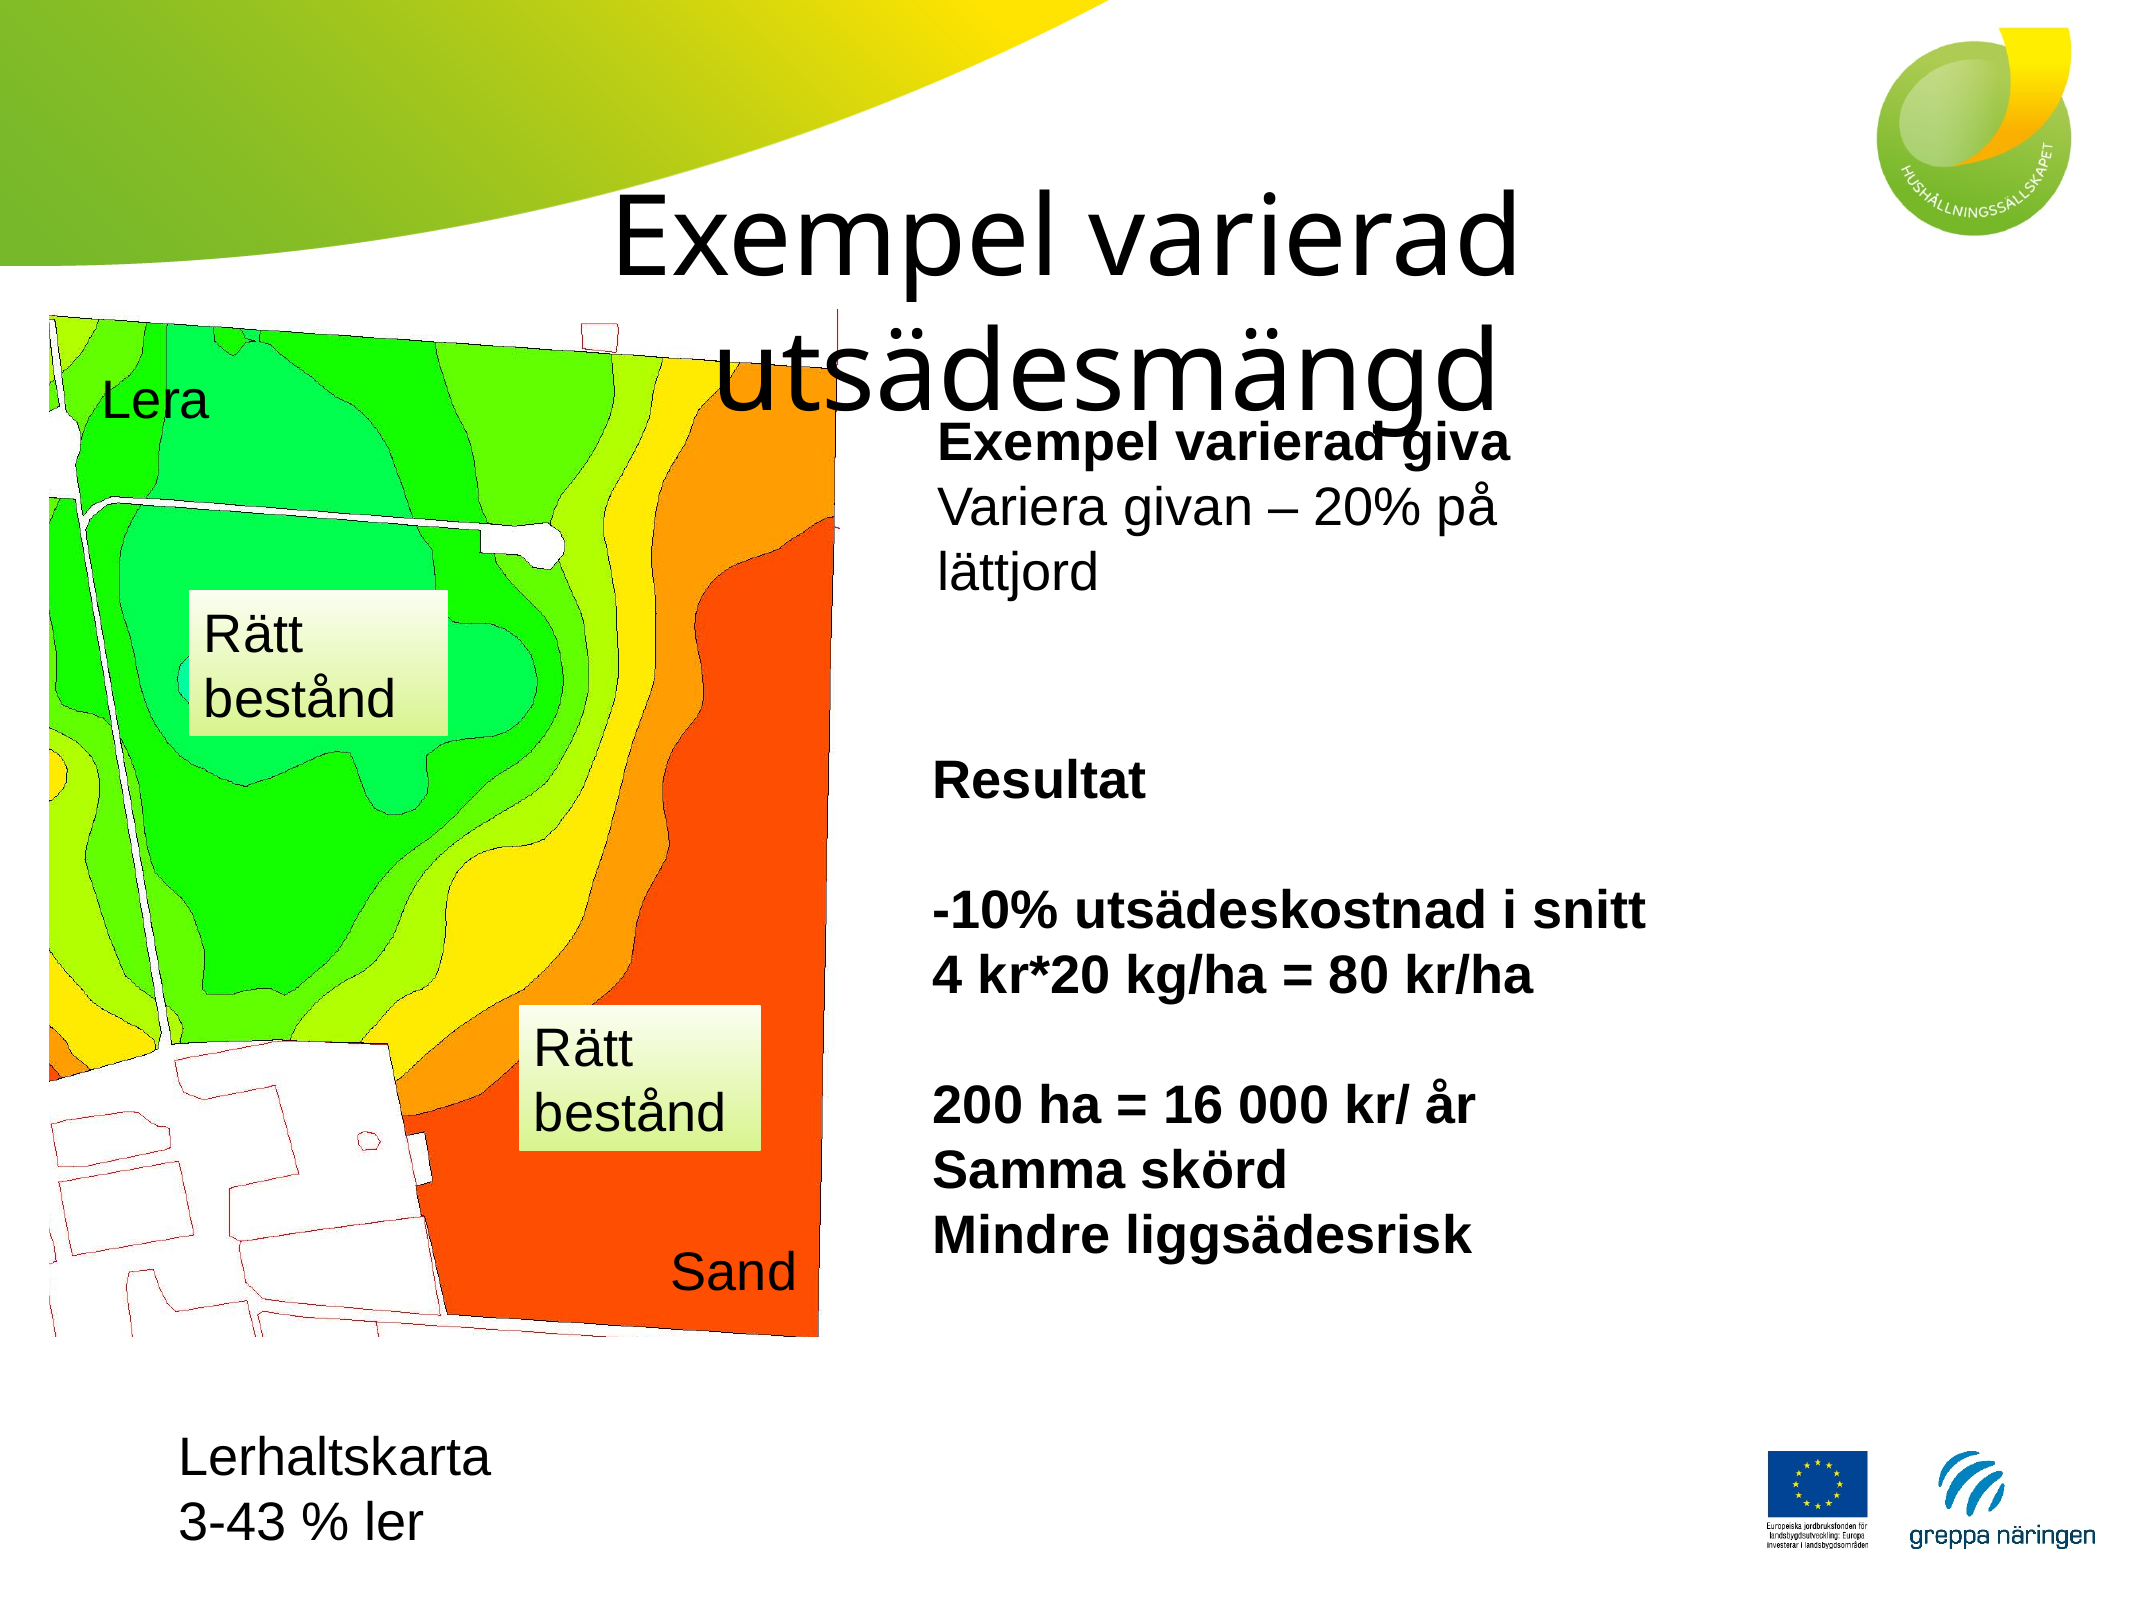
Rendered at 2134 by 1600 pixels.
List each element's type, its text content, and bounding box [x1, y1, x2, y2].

picture [1870, 23, 2080, 242]
picture [1767, 1451, 1868, 1550]
title Exempel varierad utsädesmängd [250, 60, 1883, 281]
text_box Lerhaltskarta 3-43 % ler [163, 1413, 529, 1559]
picture [1910, 1451, 2096, 1550]
text_box Exempel varierad giva Variera givan – 20% på lättjord [922, 399, 1568, 609]
text_box Resultat -10% utsädeskostnad i snitt 4 kr*20 kg/ha = 80 kr/ha 200 ha = 16 000 kr/ år Samma skörd Mindre liggsädesrisk [917, 737, 2008, 1272]
picture [48, 309, 841, 1338]
picture [0, 0, 1110, 266]
